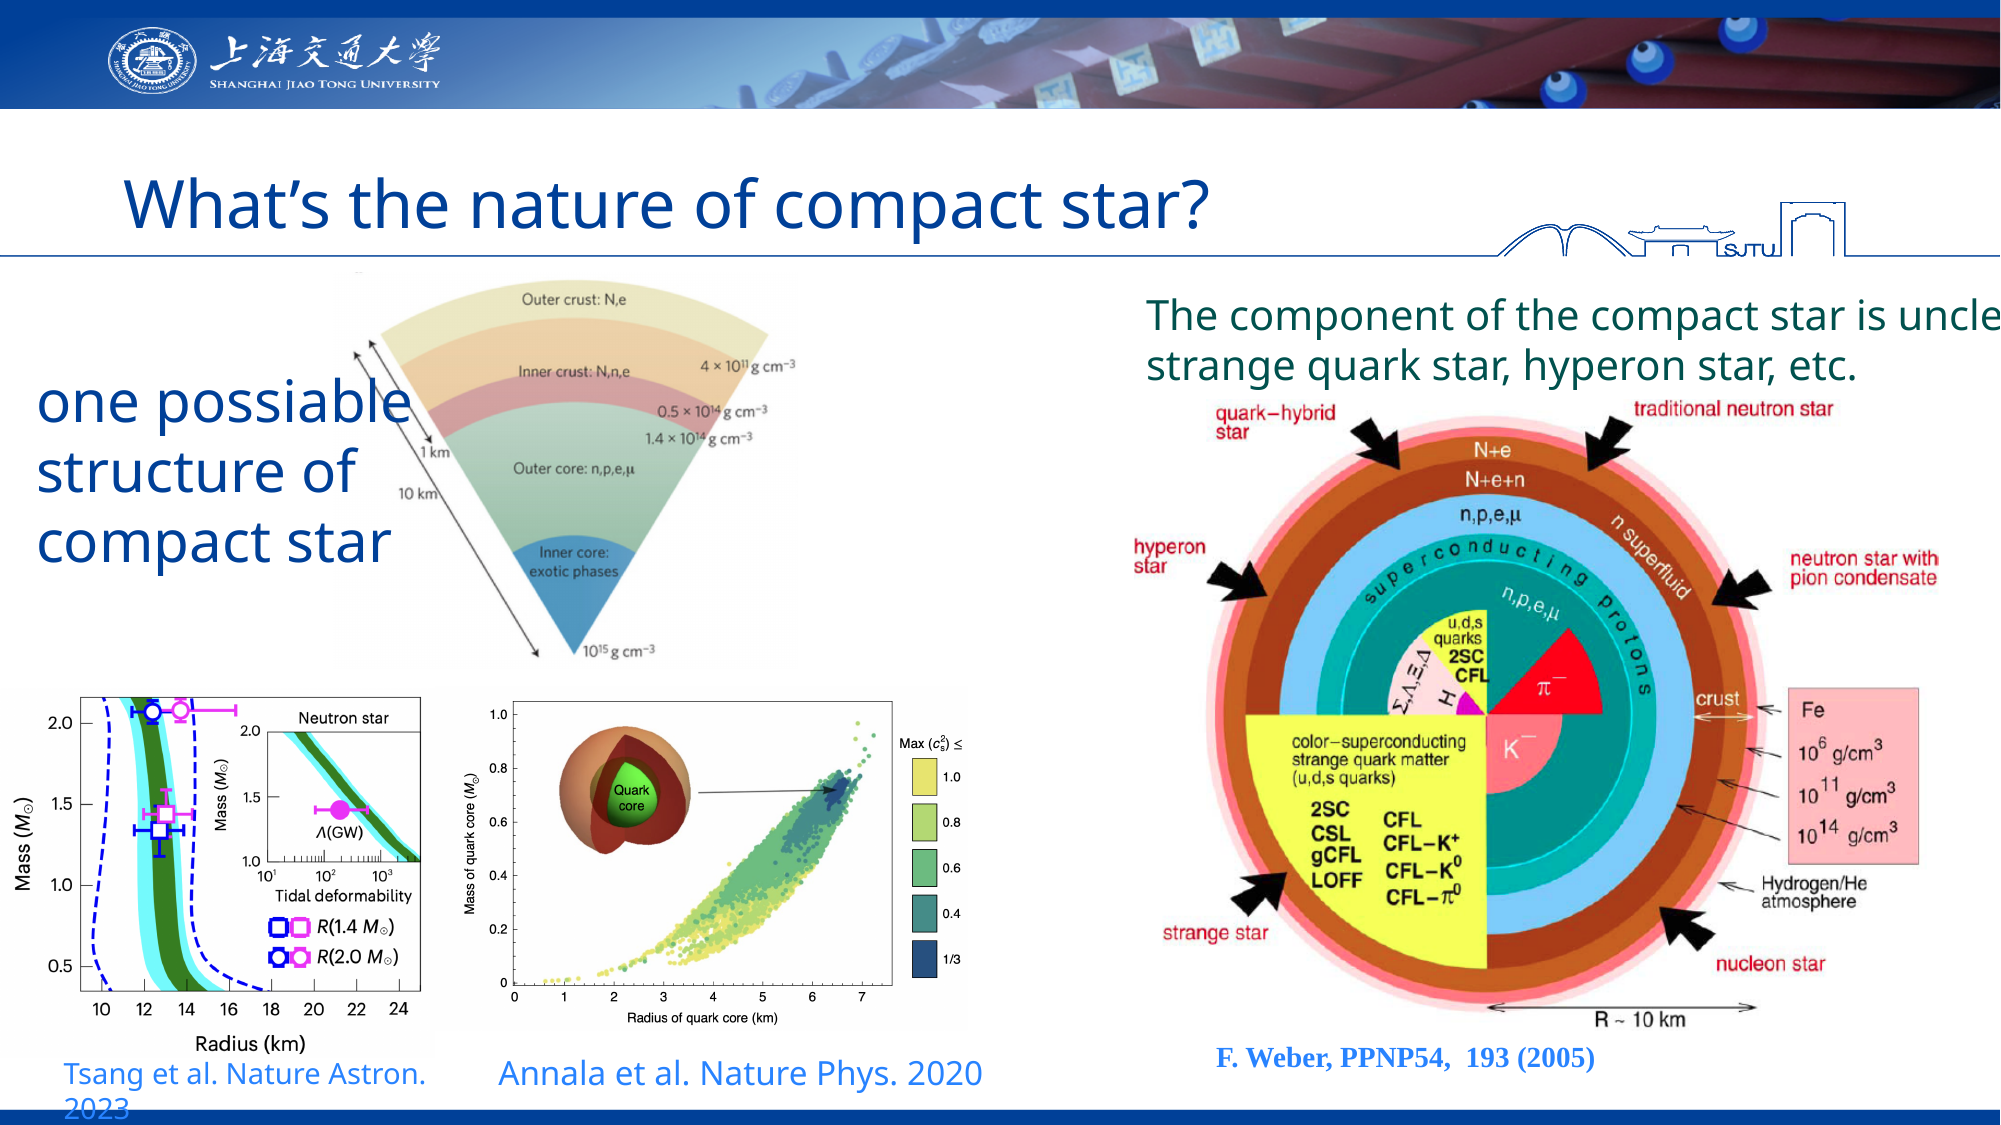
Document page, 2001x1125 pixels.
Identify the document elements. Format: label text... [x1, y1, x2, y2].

text_box one possiable structure of compact star [21, 356, 333, 582]
picture [0, 0, 2001, 109]
picture [333, 272, 798, 669]
text_box The component of the compact star is unclear! strange quark star, hyperon star, etc. [1131, 281, 2000, 396]
text_box Tsang et al. Nature Astron. 2023 [48, 1047, 484, 1125]
text_box Annala et al. Nature Phys. 2020 [483, 1045, 1151, 1100]
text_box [1131, 399, 1940, 1082]
title What’s the nature of compact star? [108, 160, 1940, 255]
picture [0, 686, 968, 1058]
